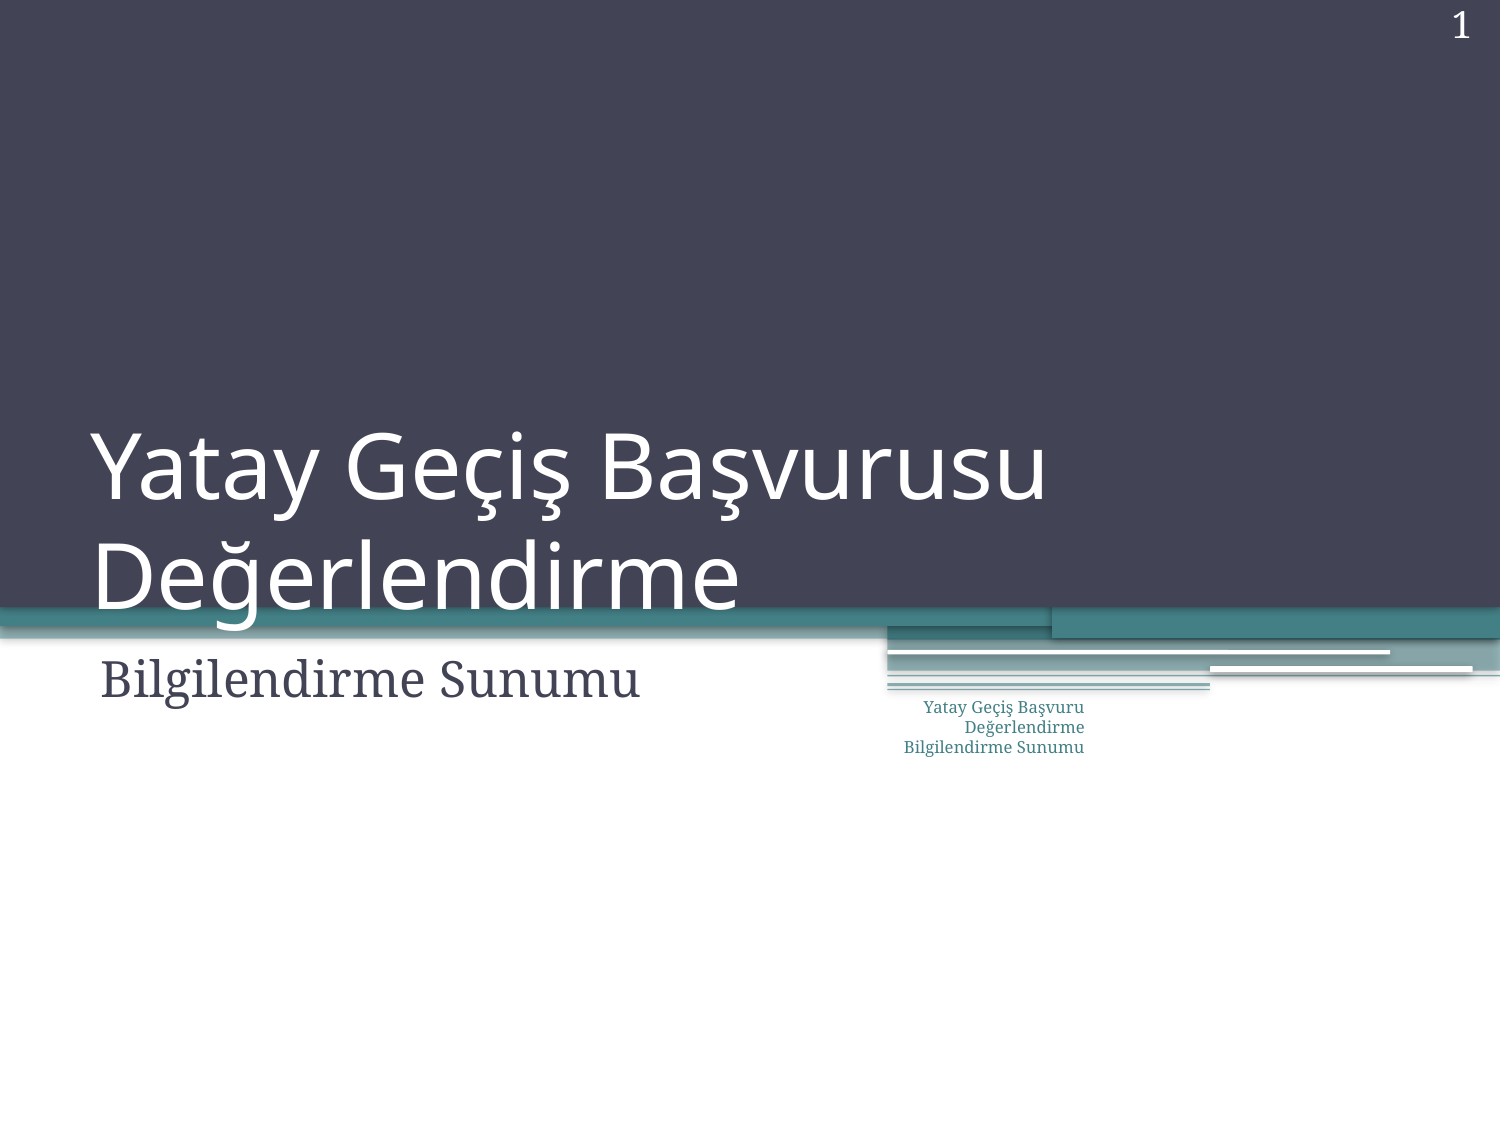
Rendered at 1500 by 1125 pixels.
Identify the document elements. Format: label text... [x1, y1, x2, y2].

subtitle Bilgilendirme Sunumu [74, 639, 888, 928]
title Yatay Geçiş Başvurusu Değerlendirme [74, 393, 1463, 636]
footer Yatay Geçiş Başvuru Değerlendirme Bilgilendirme Sunumu [887, 689, 1100, 765]
slide_number 1 [1364, 0, 1488, 61]
